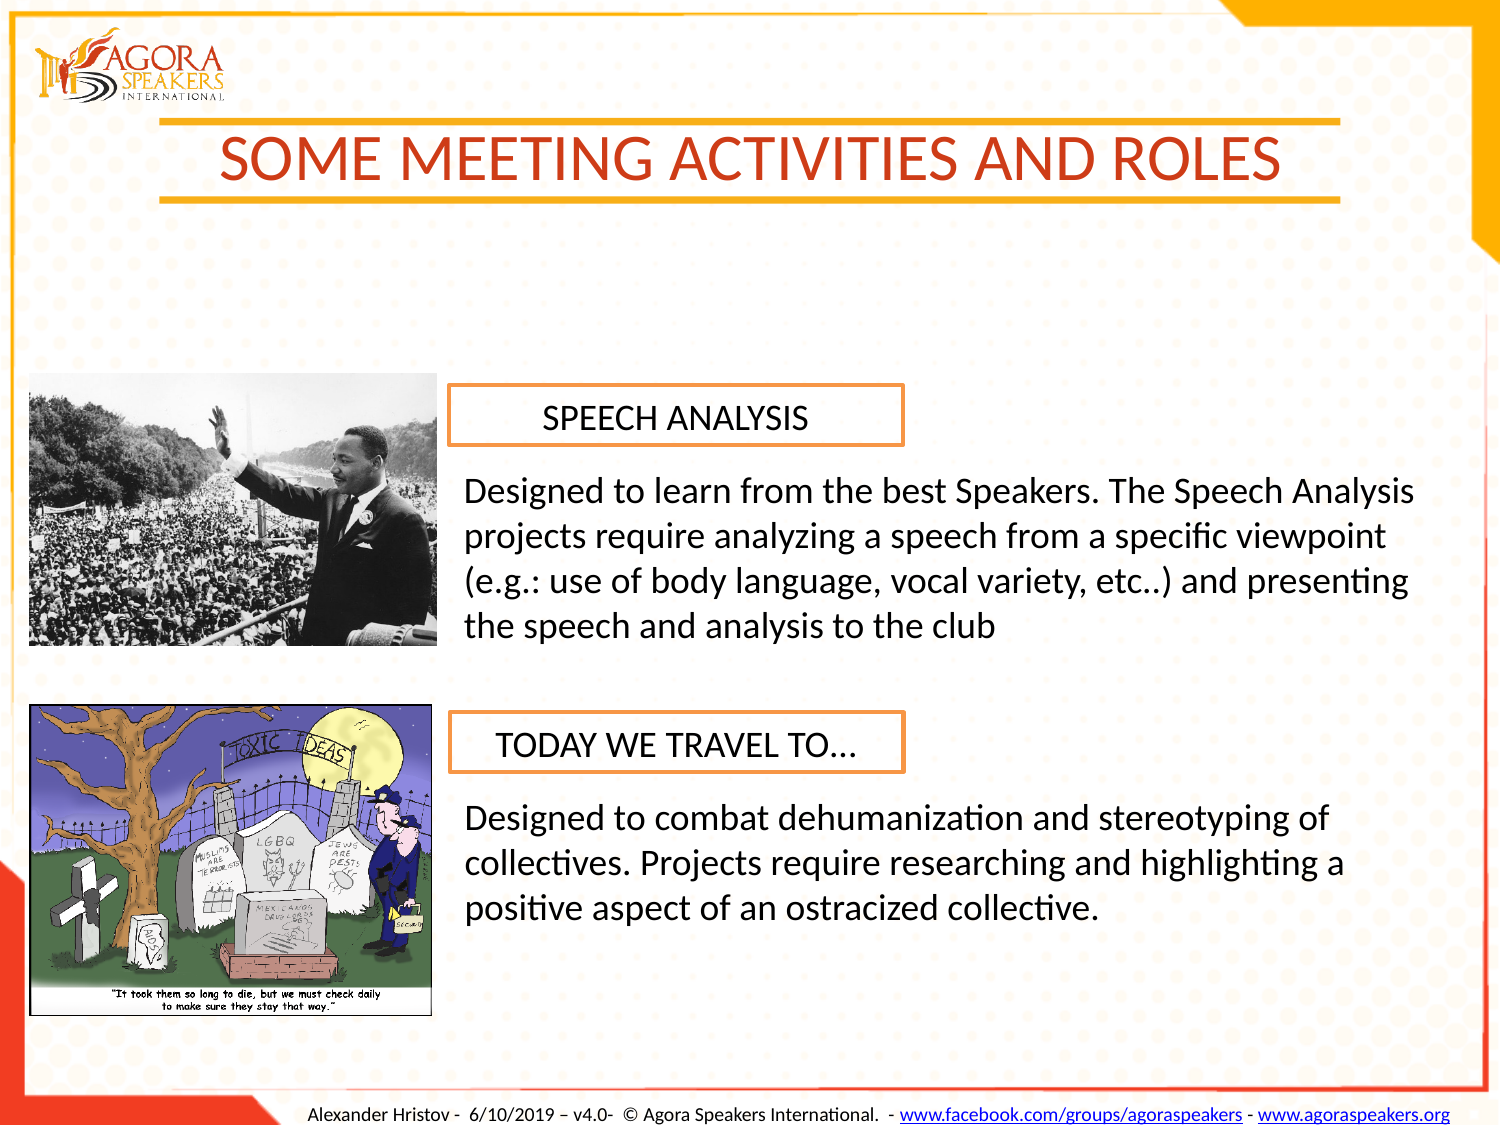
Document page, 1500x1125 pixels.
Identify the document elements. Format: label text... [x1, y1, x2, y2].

text_box SPEECH ANALYSIS [447, 383, 905, 447]
text_box TODAY WE TRAVEL TO... [448, 710, 906, 774]
text_box Designed to combat dehumanization and stereotyping of collectives. Projects require researching and highlighting a positive aspect of an ostracized collective. [449, 785, 1479, 992]
text_box Designed to learn from the best Speakers. The Speech Analysis projects require analyzing a speech from a specific viewpoint (e.g.: use of body language, vocal variety, etc..) and presenting the speech and analysis to the club [449, 458, 1478, 665]
text_box SOME MEETING ACTIVITIES AND ROLES [2, 106, 1500, 197]
picture [0, 0, 1500, 1125]
